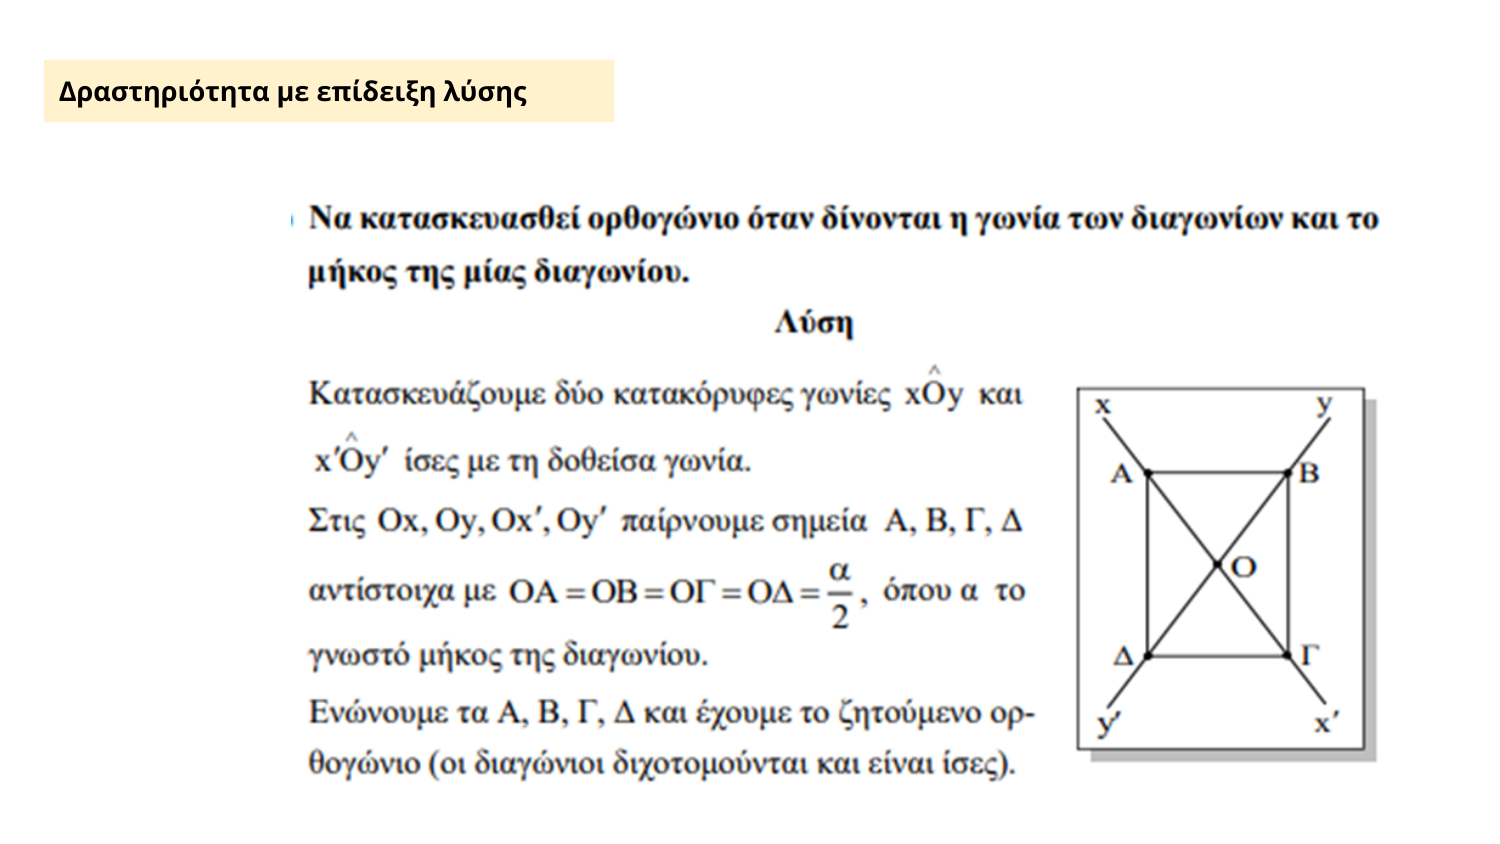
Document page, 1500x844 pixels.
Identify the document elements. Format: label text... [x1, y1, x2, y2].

picture [291, 187, 1410, 799]
text_box Δραστηριότητα με επίδειξη λύσης [44, 59, 615, 123]
